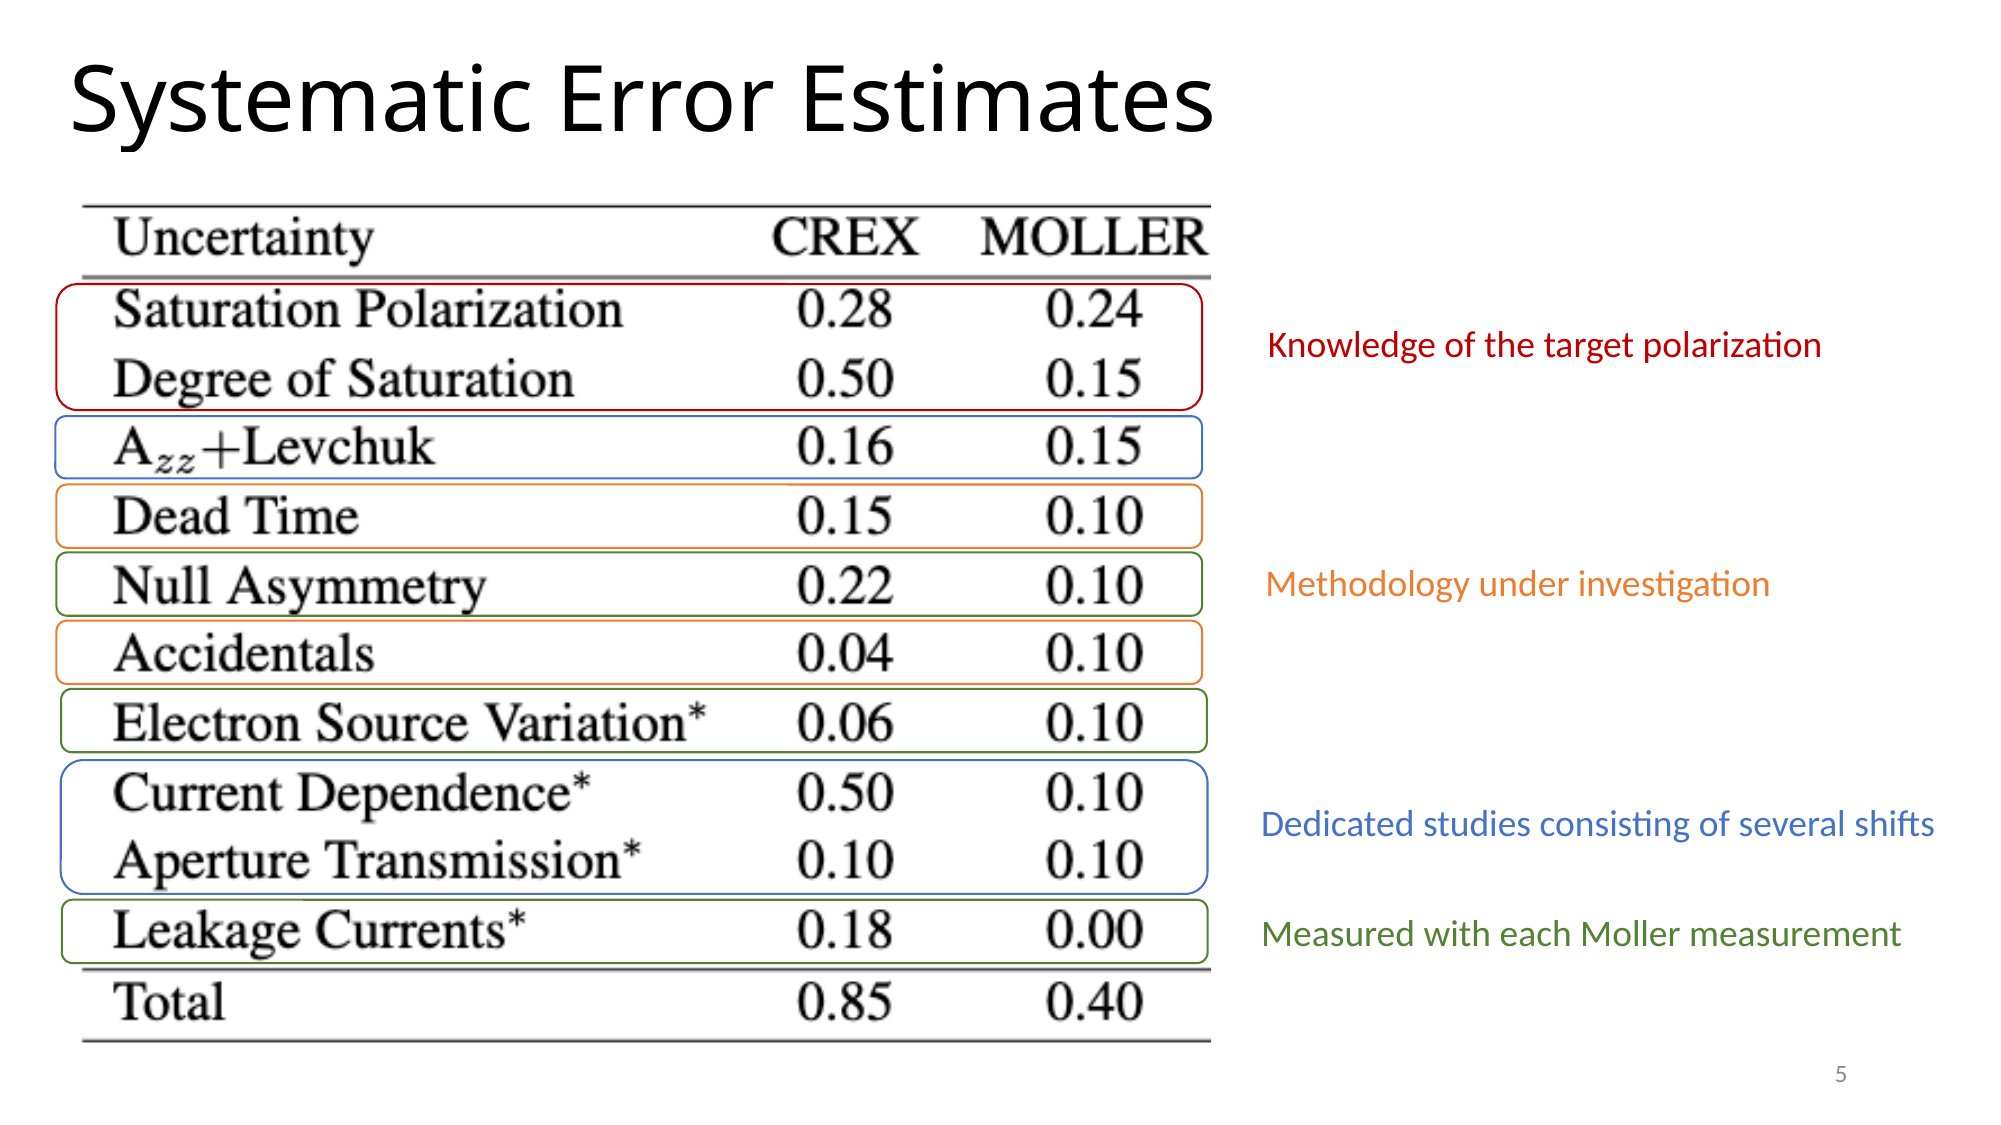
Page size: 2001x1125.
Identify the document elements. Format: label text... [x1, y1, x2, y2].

text_box [59, 765, 67, 889]
text_box Knowledge of the target polarization [1253, 312, 1838, 373]
text_box [55, 551, 67, 617]
text_box [55, 483, 67, 549]
text_box [55, 619, 67, 686]
picture [67, 152, 1212, 1070]
text_box [55, 285, 67, 409]
text_box Methodology under investigation [1250, 551, 1787, 612]
text_box [54, 415, 67, 480]
text_box Measured with each Moller measurement [1246, 901, 1918, 962]
title Systematic Error Estimates [54, 21, 1878, 183]
text_box [60, 688, 67, 753]
text_box Dedicated studies consisting of several shifts [1246, 791, 1951, 852]
text_box [60, 900, 67, 963]
slide_number 5 [1412, 1042, 1863, 1103]
